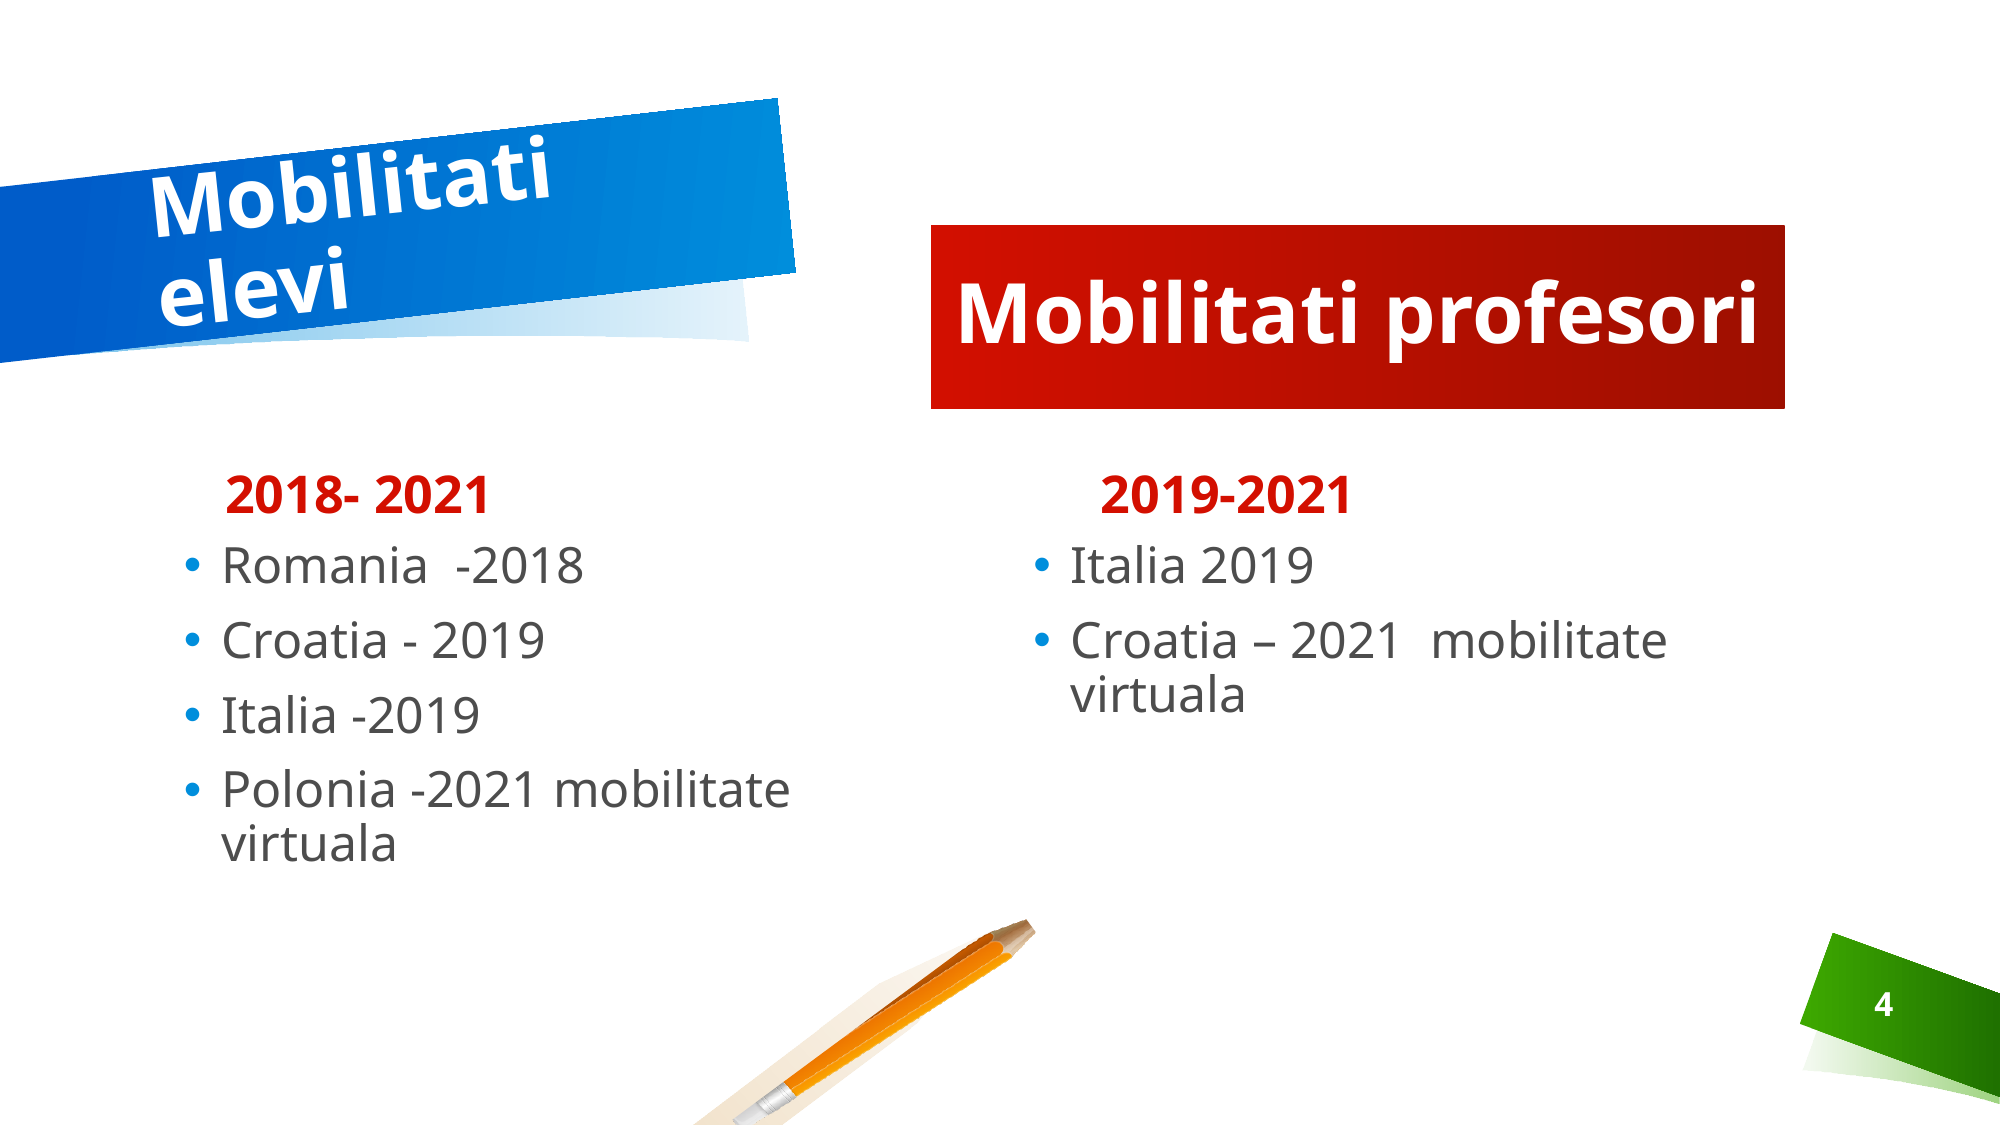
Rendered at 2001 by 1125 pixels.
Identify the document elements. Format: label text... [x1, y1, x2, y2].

title Mobilitati elevi [129, 106, 787, 344]
slide_number 4 [1831, 975, 1937, 1036]
picture [725, 908, 1059, 1125]
list 2018- 2021 [169, 434, 923, 533]
list 2019-2021 [1018, 434, 1851, 532]
list Mobilitati profesori [931, 225, 1785, 409]
list Italia 2019 Croatia – 2021 mobilitate virtuala [1018, 532, 1851, 912]
list Romania -2018 Croatia - 2019 Italia -2019 Polonia -2021 mobilitate virtuala [168, 532, 920, 912]
